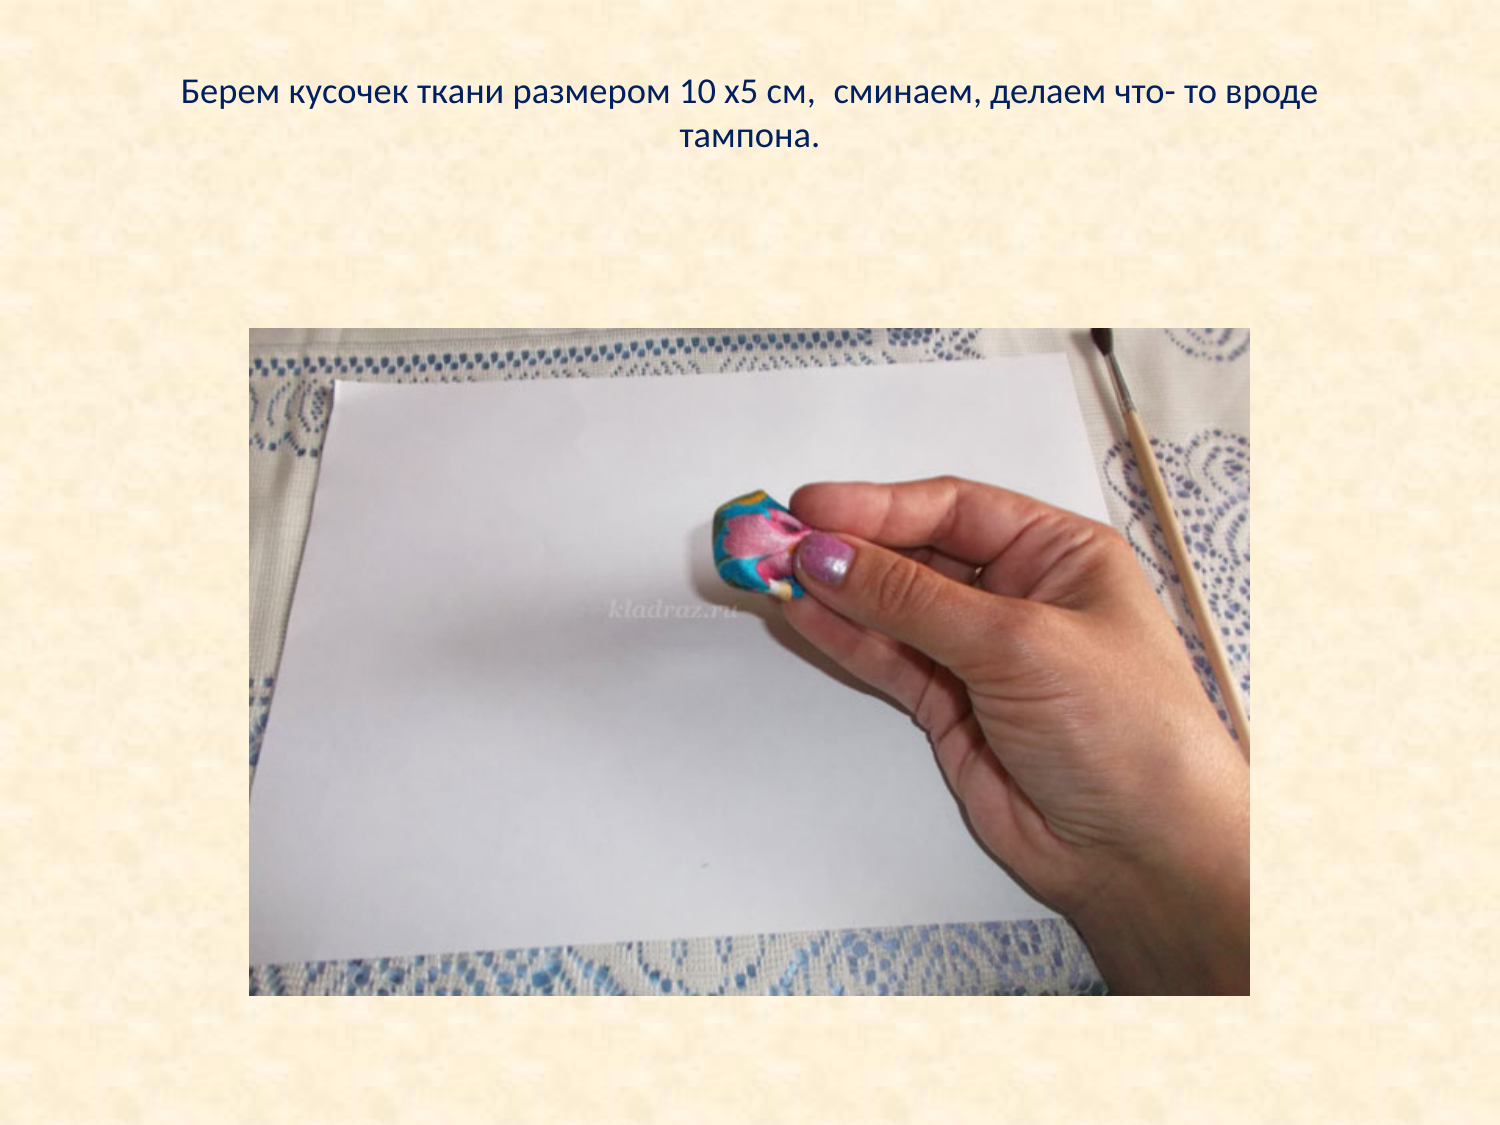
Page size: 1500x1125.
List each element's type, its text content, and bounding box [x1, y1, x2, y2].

picture [0, 0, 1500, 1125]
title Берем кусочек ткани размером 10 х5 см, сминаем, делаем что- то вроде тампона. [112, 58, 1388, 235]
